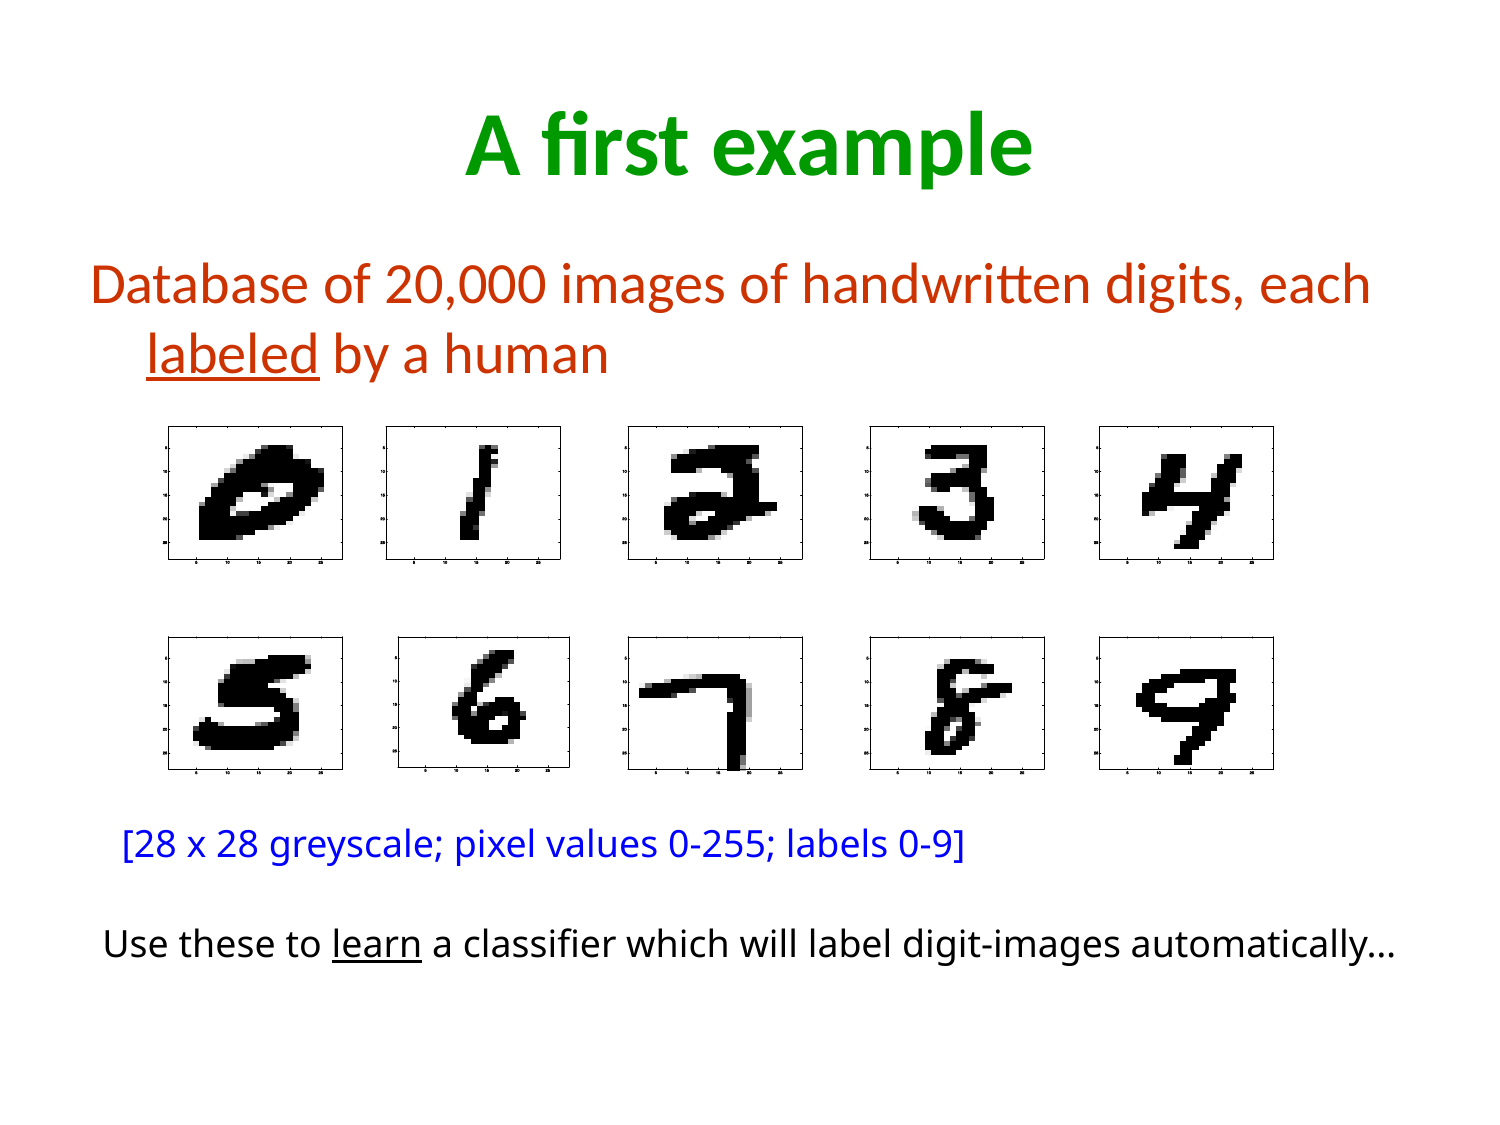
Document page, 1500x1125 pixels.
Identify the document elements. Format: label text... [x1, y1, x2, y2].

text_box [28 x 28 greyscale; pixel values 0-255; labels 0-9] Use these to learn a classifier which will label digit-images automatically… [87, 812, 1438, 973]
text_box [162, 424, 1276, 776]
list Database of 20,000 images of handwritten digits, each labeled by a human [75, 237, 1425, 413]
title A first example [75, 45, 1425, 233]
